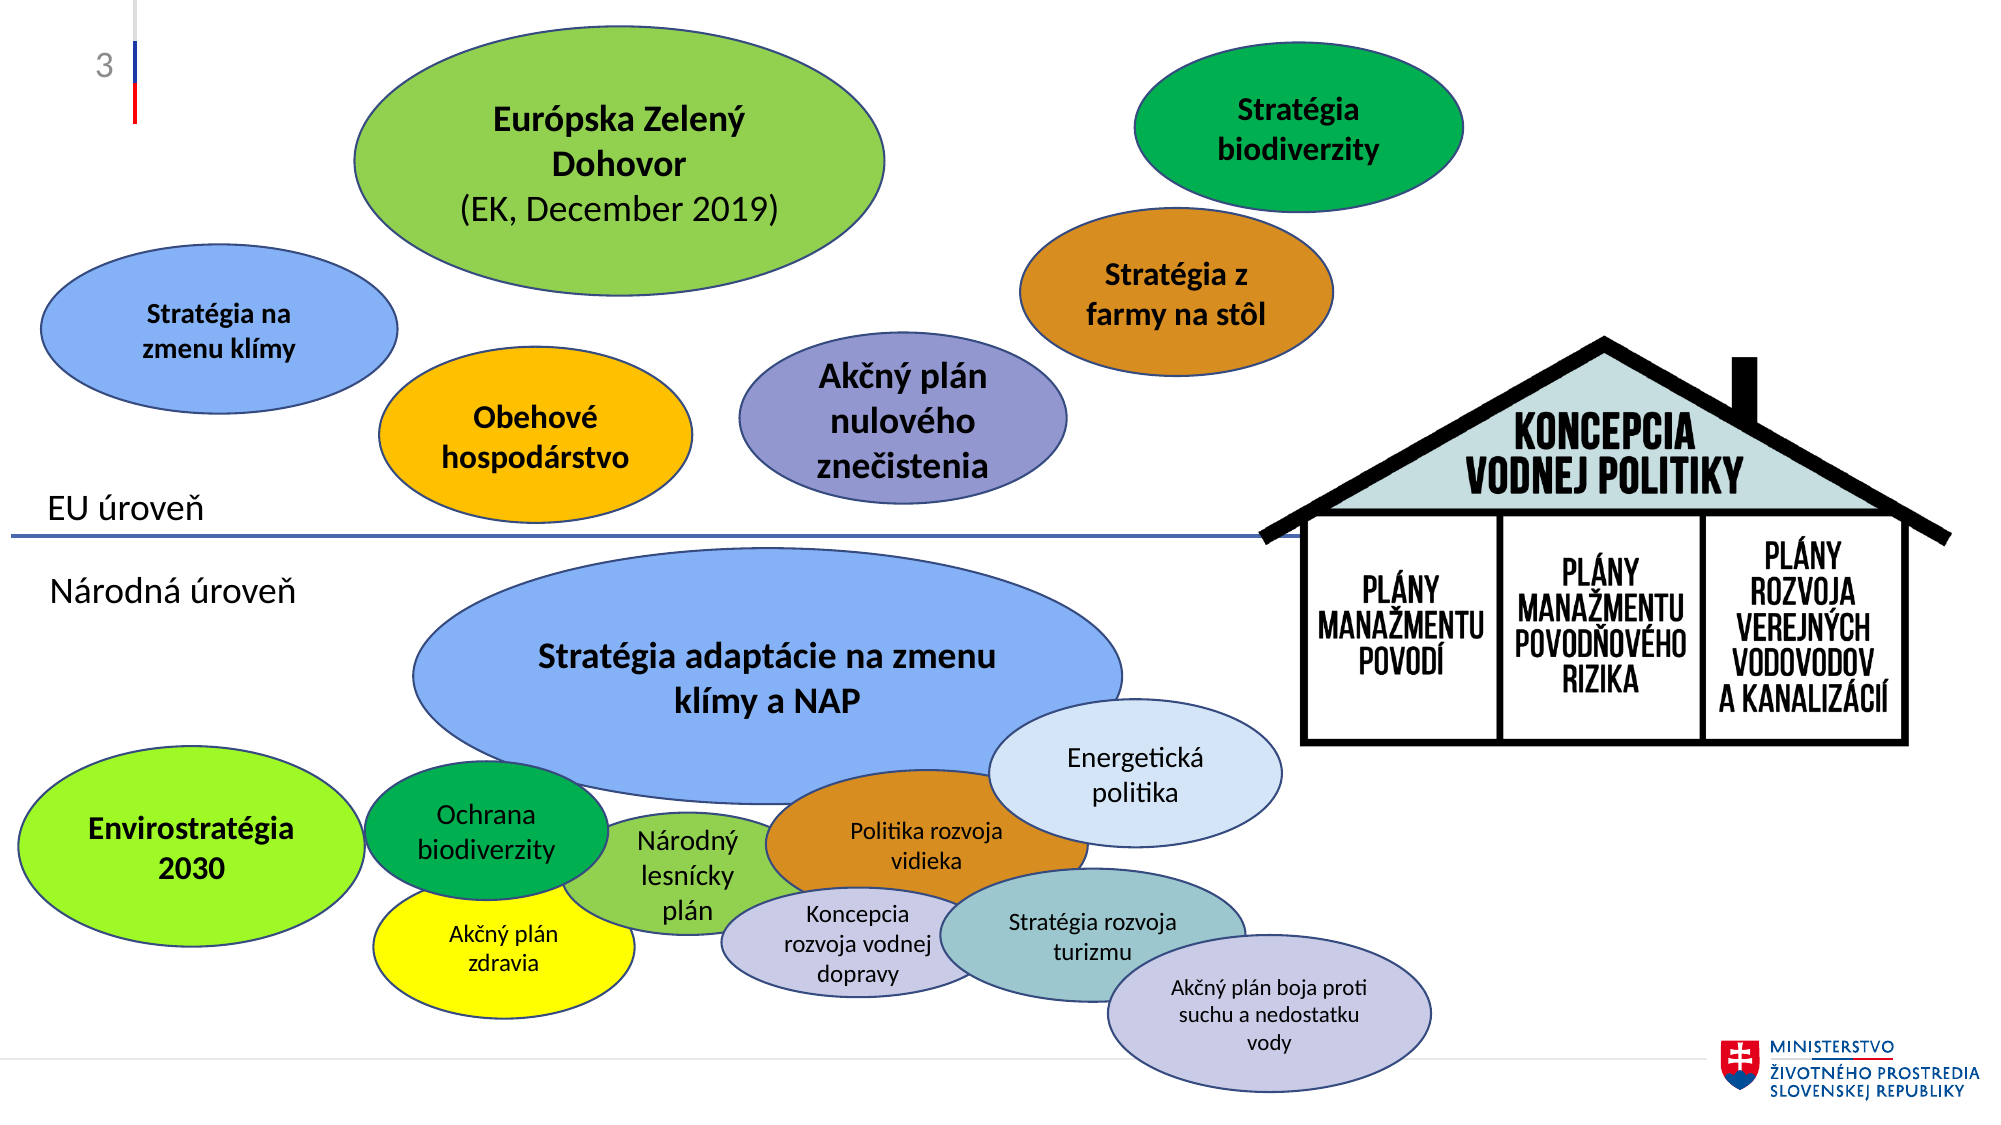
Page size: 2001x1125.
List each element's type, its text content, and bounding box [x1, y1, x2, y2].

text_box Stratégia adaptácie na zmenu klímy a NAP [412, 547, 1124, 806]
text_box Stratégia biodiverzity [1133, 41, 1465, 214]
text_box Stratégia rozvoja turizmu [939, 867, 1247, 1003]
slide_number 3 [10, 32, 129, 92]
text_box Obehové hospodárstvo [378, 345, 694, 524]
text_box Akčný plán boja proti suchu a nedostatku vody [1106, 933, 1433, 1094]
text_box Energetická politika [988, 698, 1244, 849]
text_box Akčný plán nulového znečistenia [738, 331, 1068, 505]
text_box EU úroveň [32, 475, 233, 535]
text_box Envirostratégia 2030 [17, 745, 366, 948]
text_box Európska Zelený Dohovor (EK, December 2019) [353, 25, 886, 297]
text_box Národný lesnícky plán [563, 811, 798, 936]
text_box Národná úroveň [34, 558, 480, 619]
text_box Stratégia na zmenu klímy [39, 243, 399, 415]
text_box Akčný plán zdravia [372, 887, 636, 1020]
text_box Stratégia z farmy na stôl [1019, 206, 1335, 378]
text_box Ochrana biodiverzity [363, 760, 610, 902]
picture [1244, 307, 1964, 848]
text_box Koncepcia rozvoja vodnej dopravy [720, 886, 969, 999]
text_box Politika rozvoja vidieka [764, 769, 1089, 902]
